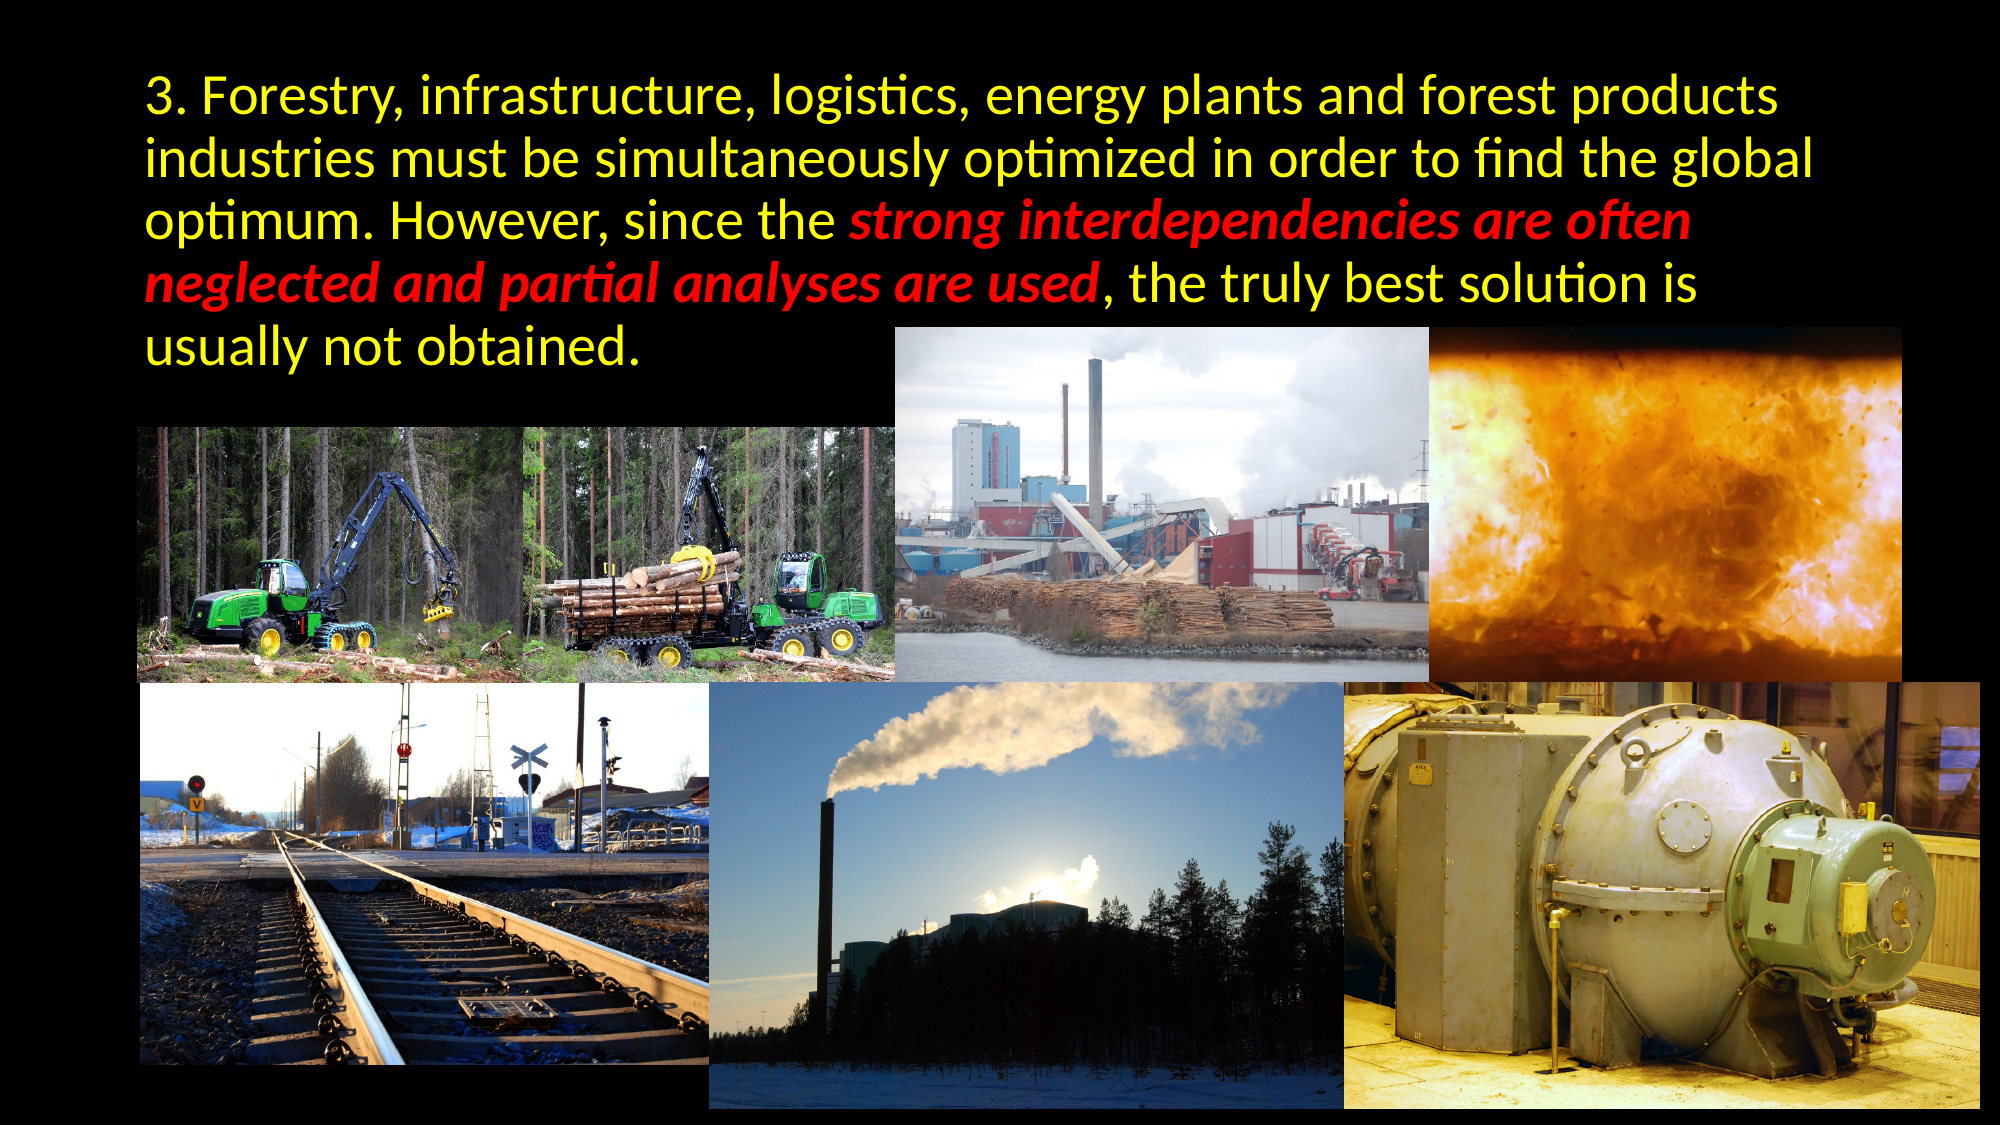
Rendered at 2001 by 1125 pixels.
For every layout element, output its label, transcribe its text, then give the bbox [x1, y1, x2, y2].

picture [137, 327, 1980, 1109]
list 3. Forestry, infrastructure, logistics, energy plants and forest products industries must be simultaneously optimized in order to find the global optimum. However, since the strong interdependencies are often neglected and partial analyses are used, the truly best solution is usually not obtained. [129, 56, 1855, 411]
